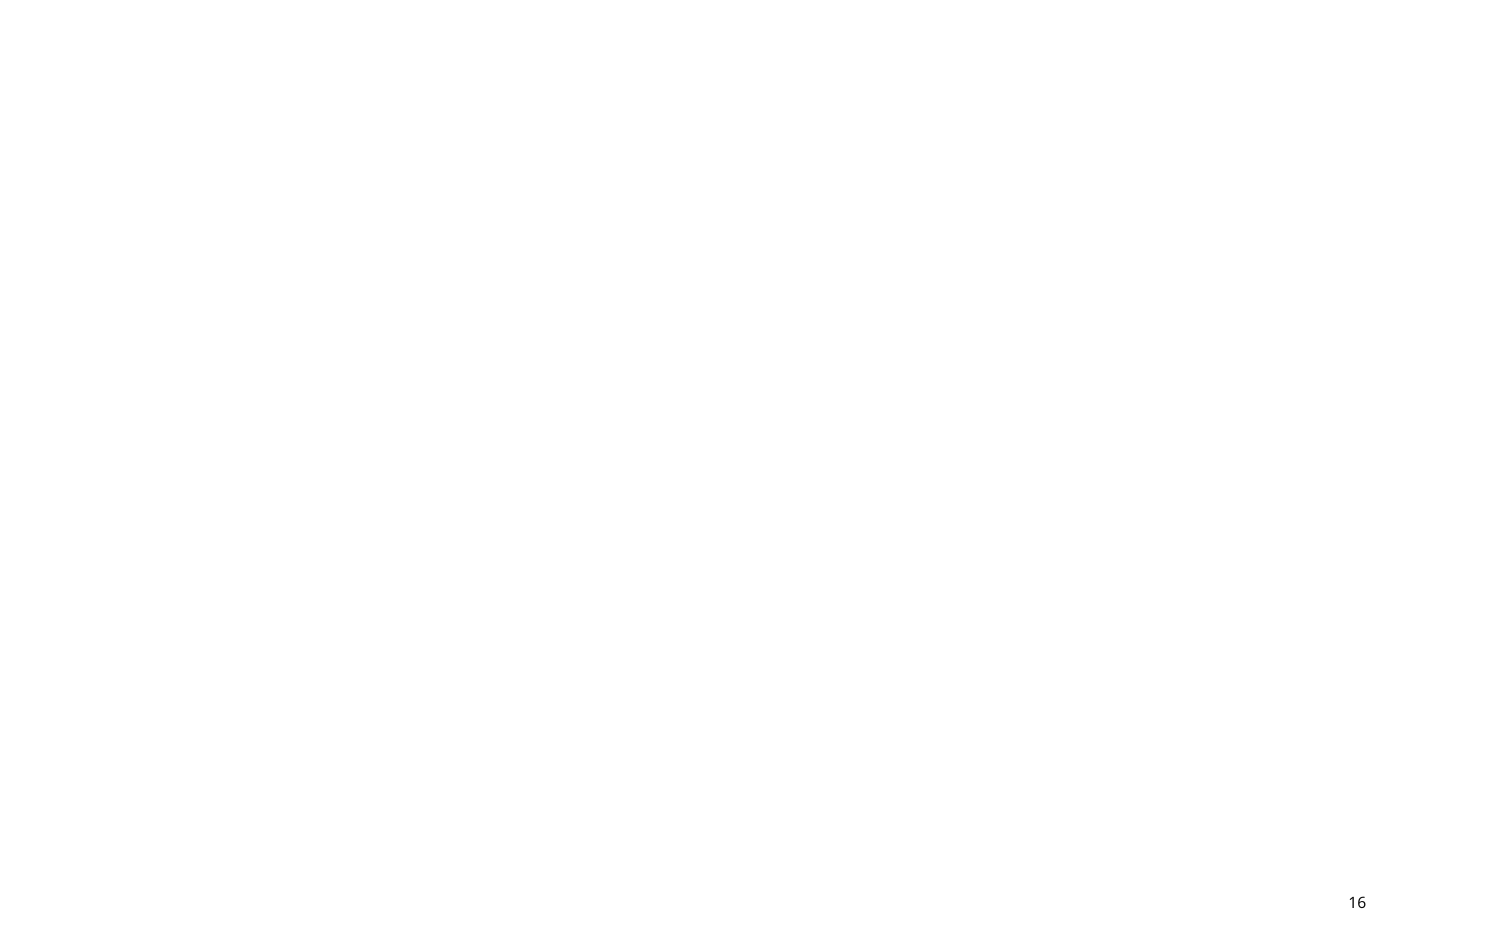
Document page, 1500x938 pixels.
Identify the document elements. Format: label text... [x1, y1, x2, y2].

slide_number 15 [1333, 884, 1454, 922]
